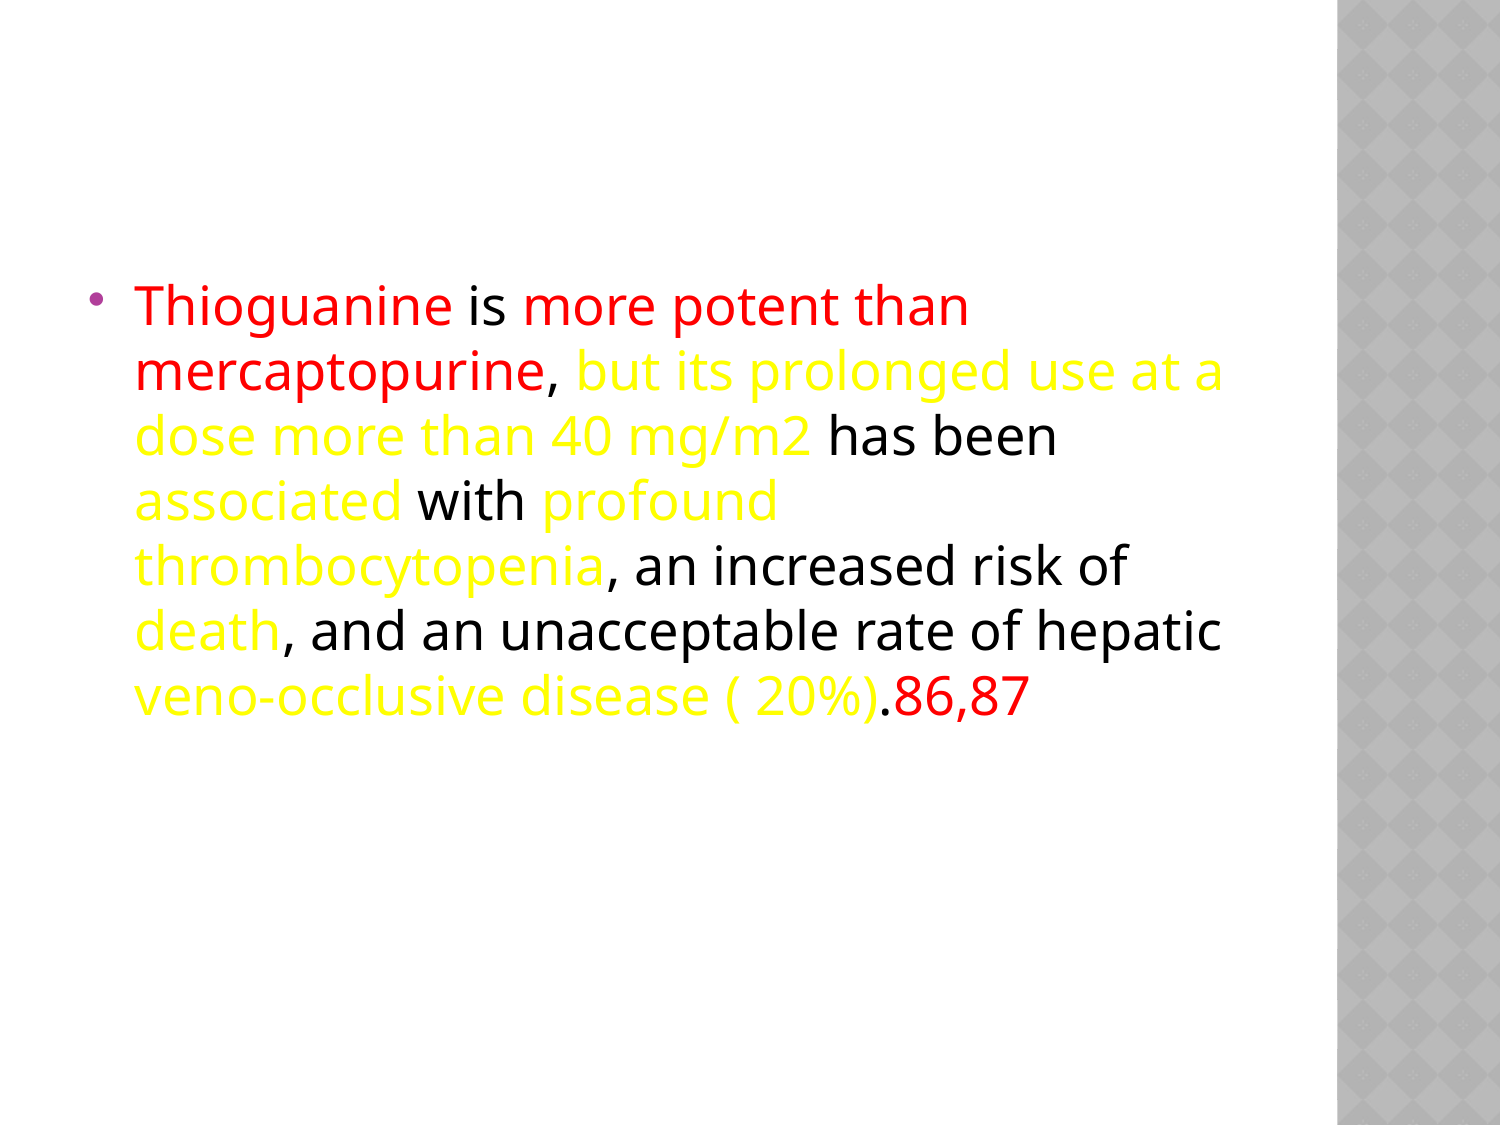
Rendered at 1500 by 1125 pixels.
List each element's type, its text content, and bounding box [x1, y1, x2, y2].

list Thioguanine is more potent than mercaptopurine, but its prolonged use at a dose more than 40 mg/m2 has been associated with profound thrombocytopenia, an increased risk of death, and an unacceptable rate of hepatic veno-occlusive disease ( 20%).86,87 [75, 264, 1263, 1059]
